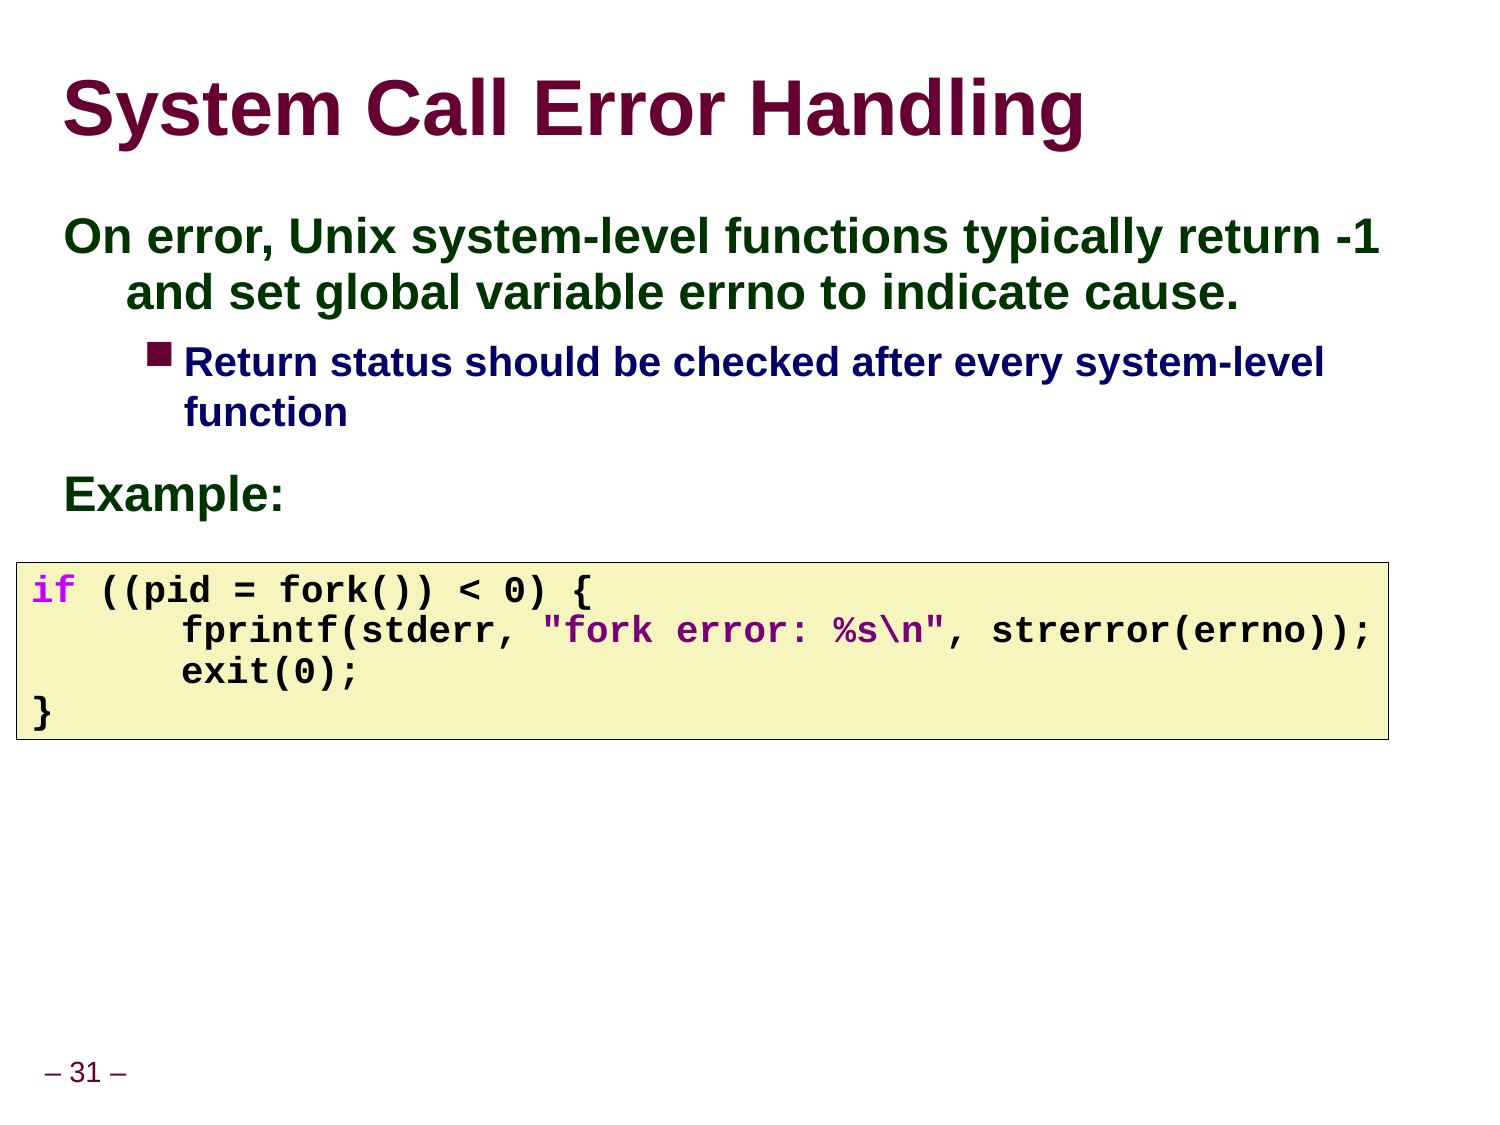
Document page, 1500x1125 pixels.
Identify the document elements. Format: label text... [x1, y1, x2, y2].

title System Call Error Handling [62, 63, 1413, 158]
text_box if ((pid = fork()) < 0) { fprintf(stderr, "fork error: %s\n", strerror(errno)); exit(0); } [16, 562, 1389, 739]
list On error, Unix system-level functions typically return -1 and set global variable errno to indicate cause. Return status should be checked after every system-level function Example: [47, 199, 1410, 588]
